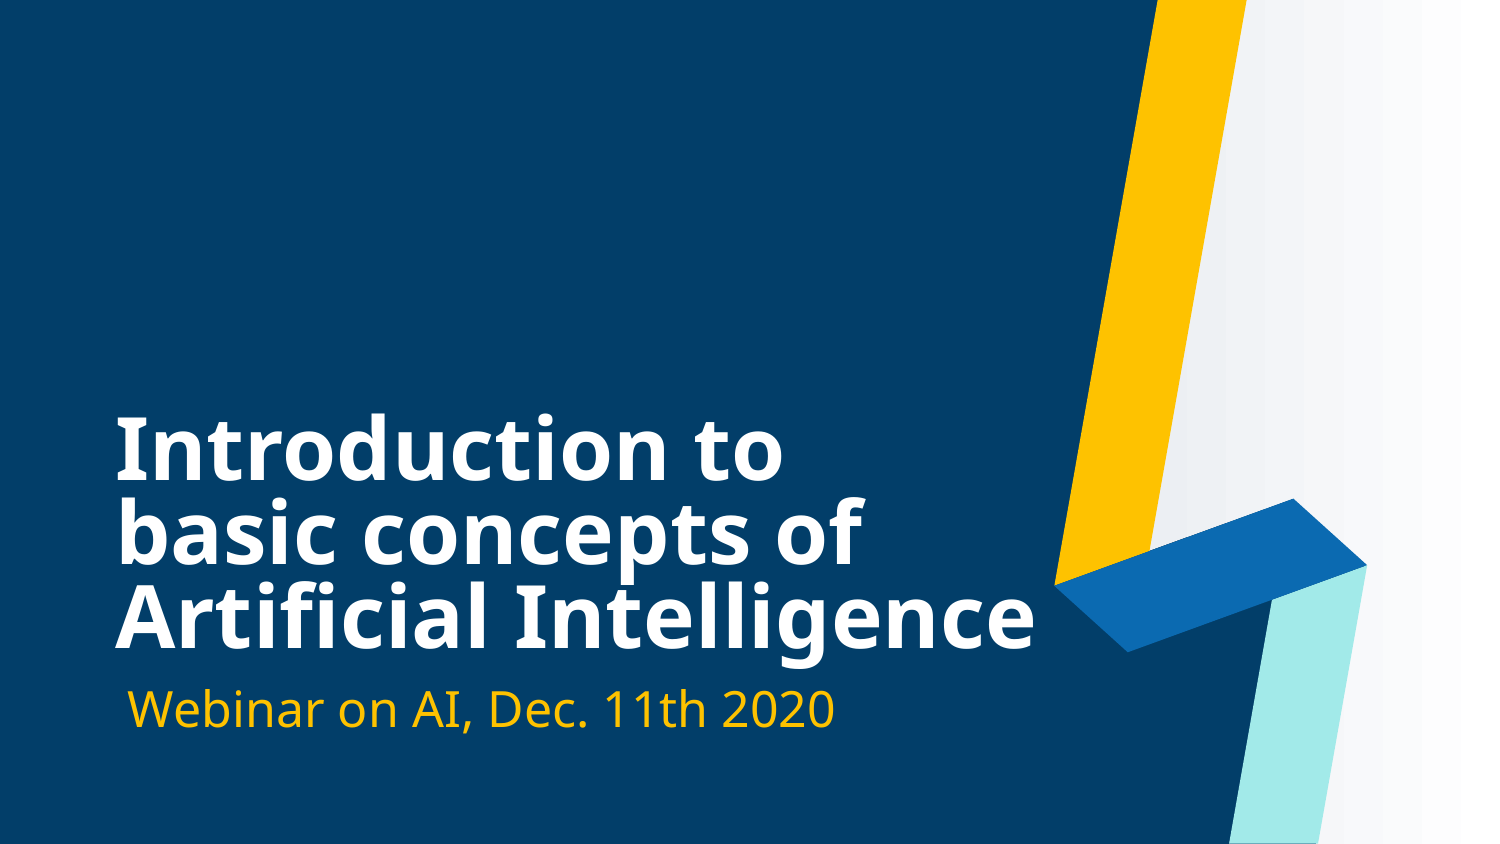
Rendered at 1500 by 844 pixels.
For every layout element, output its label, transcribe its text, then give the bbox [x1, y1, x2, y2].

title Introduction to basic concepts of Artificial Intelligence [115, 492, 1056, 666]
subtitle Webinar on AI, Dec. 11th 2020 [115, 668, 940, 730]
